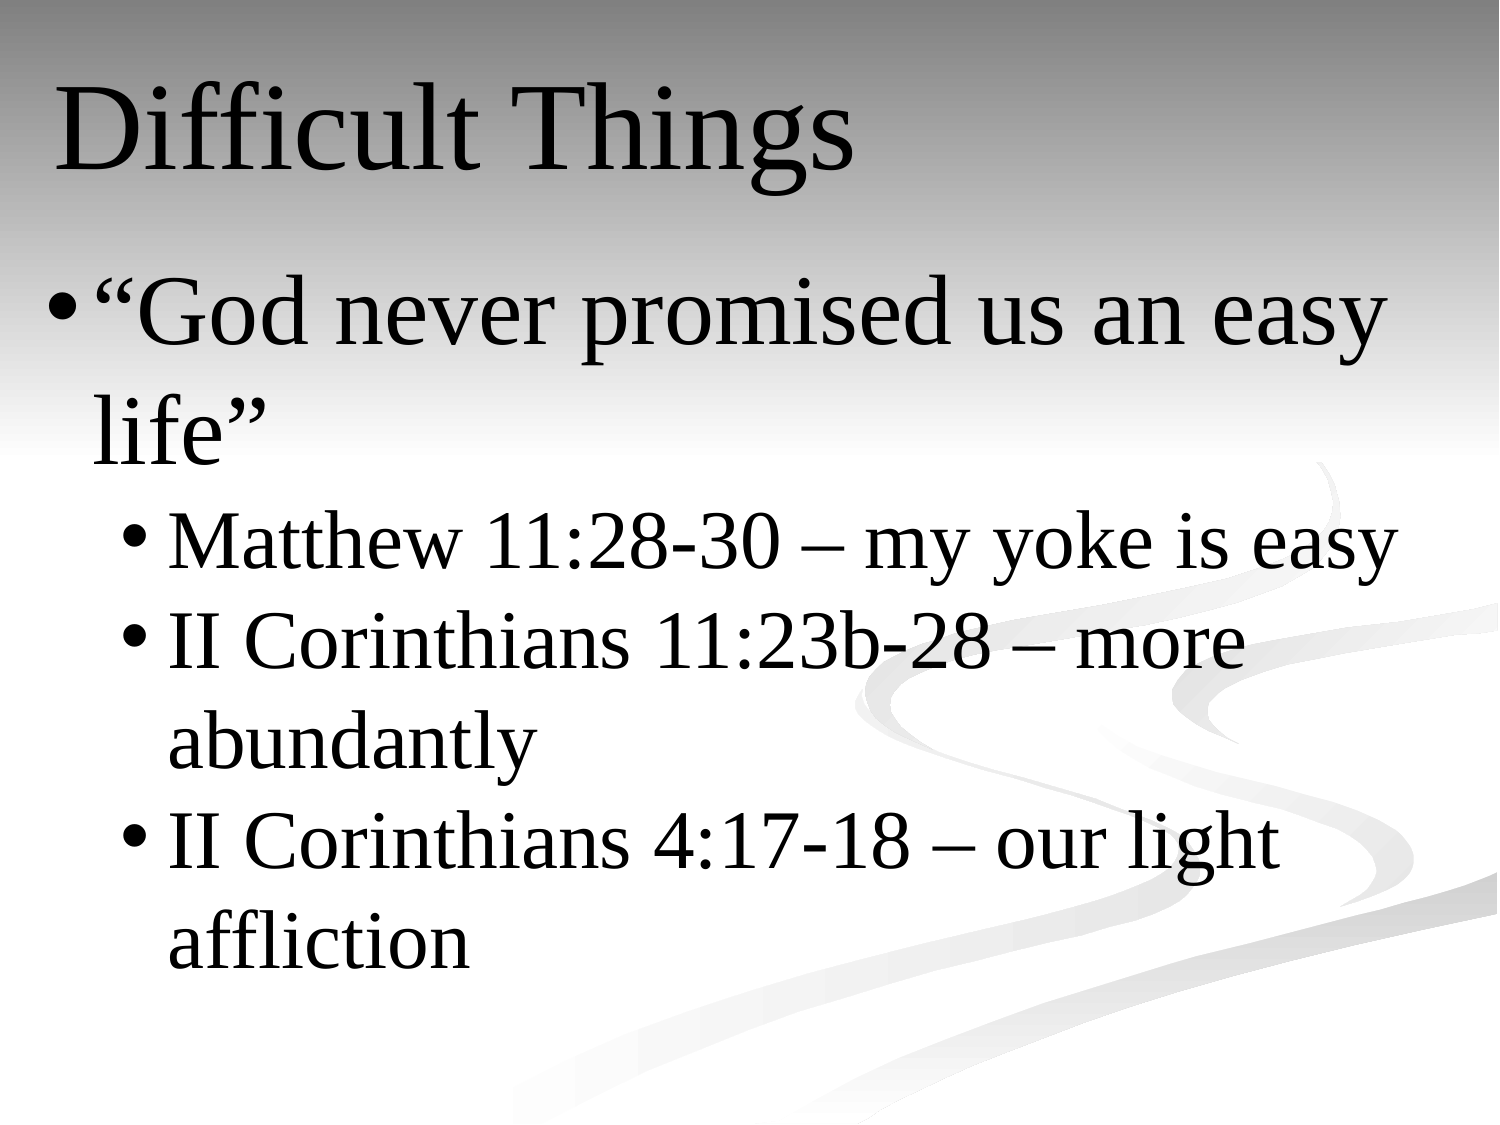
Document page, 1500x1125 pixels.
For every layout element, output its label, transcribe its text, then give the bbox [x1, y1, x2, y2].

text_box Difficult Things [38, 37, 1038, 203]
text_box “God never promised us an easy life” Matthew 11:28-30 – my yoke is easy II Corinthians 11:23b-28 – more abundantly II Corinthians 4:17-18 – our light affliction [30, 237, 1475, 993]
